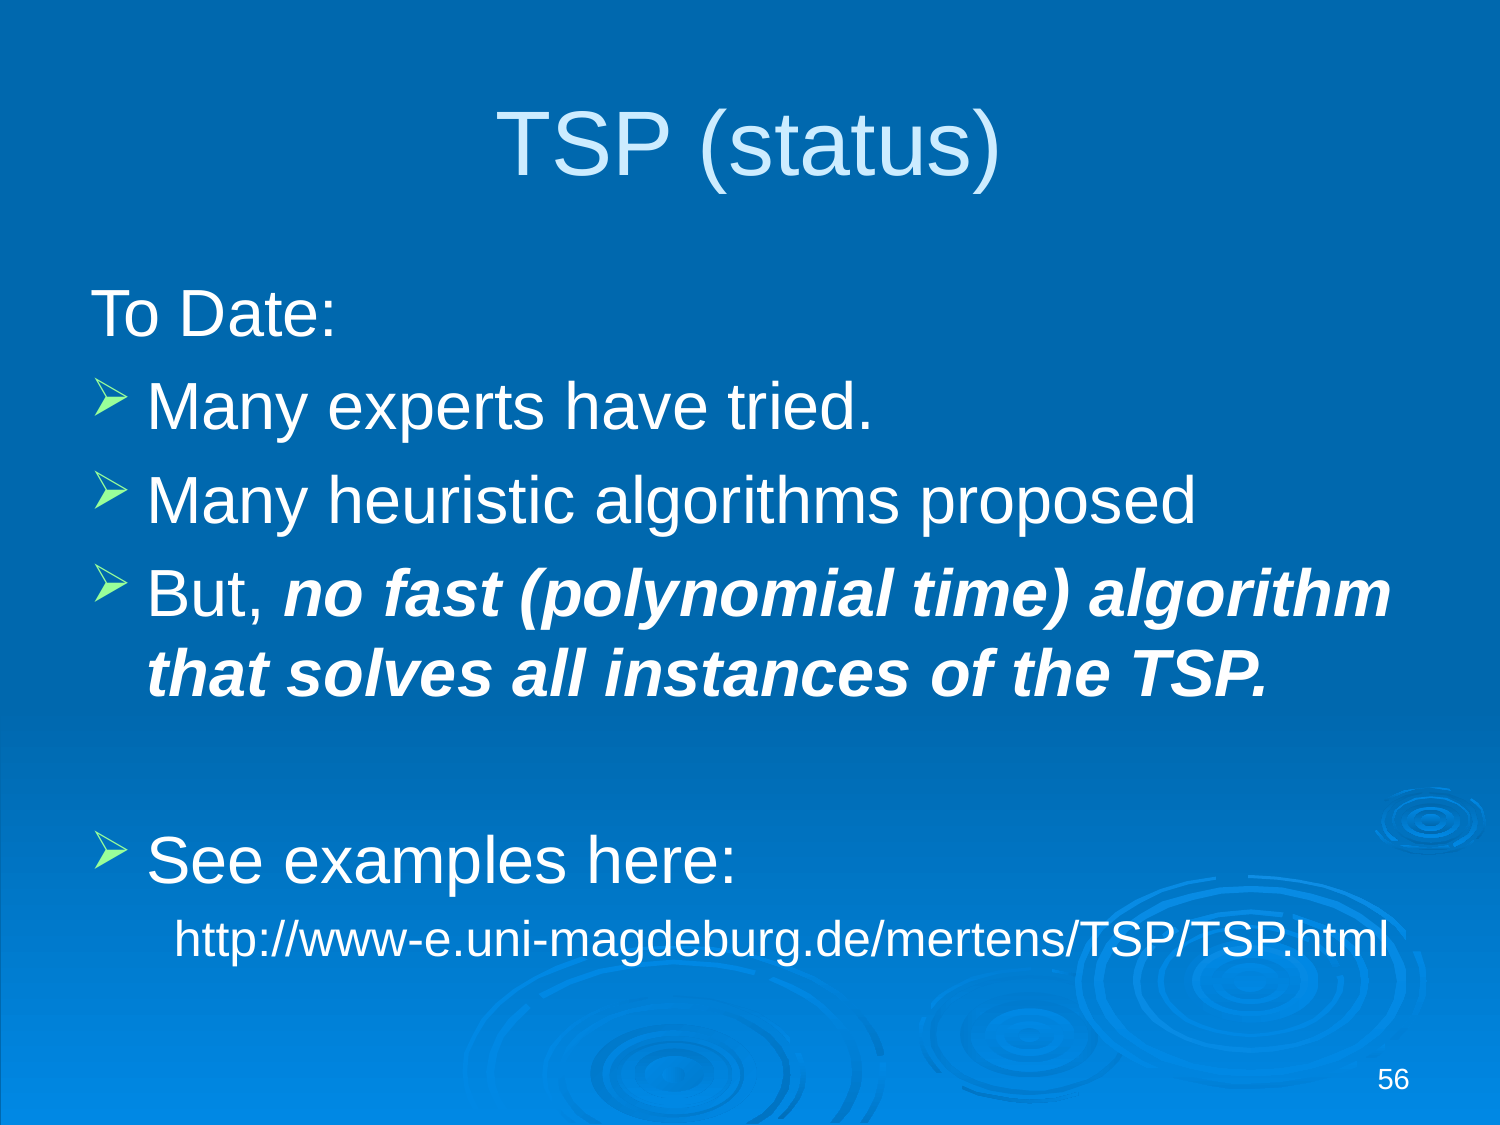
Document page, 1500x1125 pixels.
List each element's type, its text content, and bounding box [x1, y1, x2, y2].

title TSP (status) [74, 45, 1426, 233]
slide_number 56 [1074, 1024, 1426, 1103]
list To Date: Many experts have tried. Many heuristic algorithms proposed But, no fast (polynomial time) algorithm that solves all instances of the TSP. See examples here: http://www-e.uni-magdeburg.de/mertens/TSP/TSP.html [74, 262, 1426, 1006]
